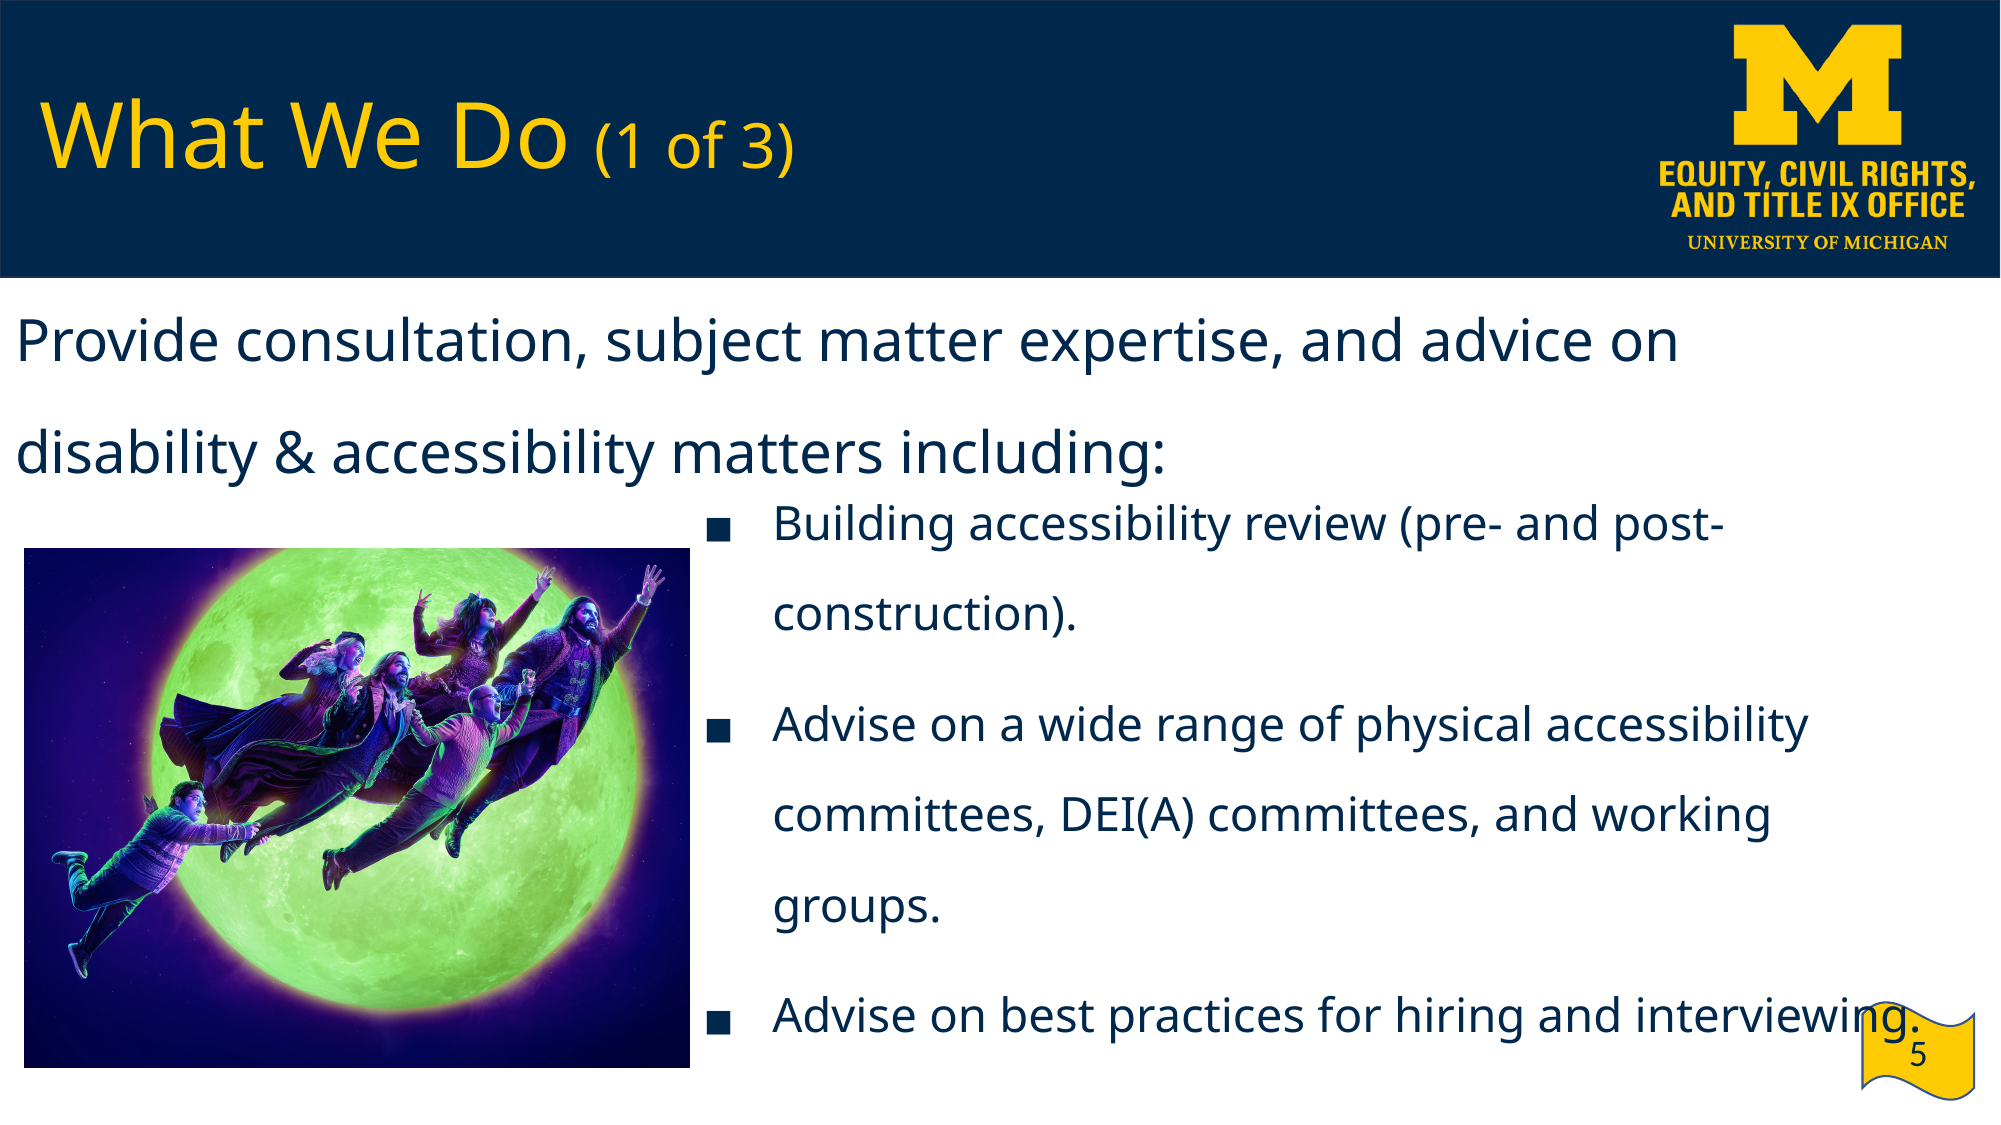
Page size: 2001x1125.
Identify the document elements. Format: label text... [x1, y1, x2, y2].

picture [23, 548, 691, 1069]
list Building accessibility review (pre- and post-construction). Advise on a wide range of physical accessibility committees, DEI(A) committees, and working groups. Advise on best practices for hiring and interviewing. [678, 451, 1942, 1095]
text_box Provide consultation, subject matter expertise, and advice on disability & accessibility matters including: [0, 253, 1919, 495]
title What We Do (1 of 3) [24, 30, 1660, 248]
picture [1607, 0, 2001, 278]
